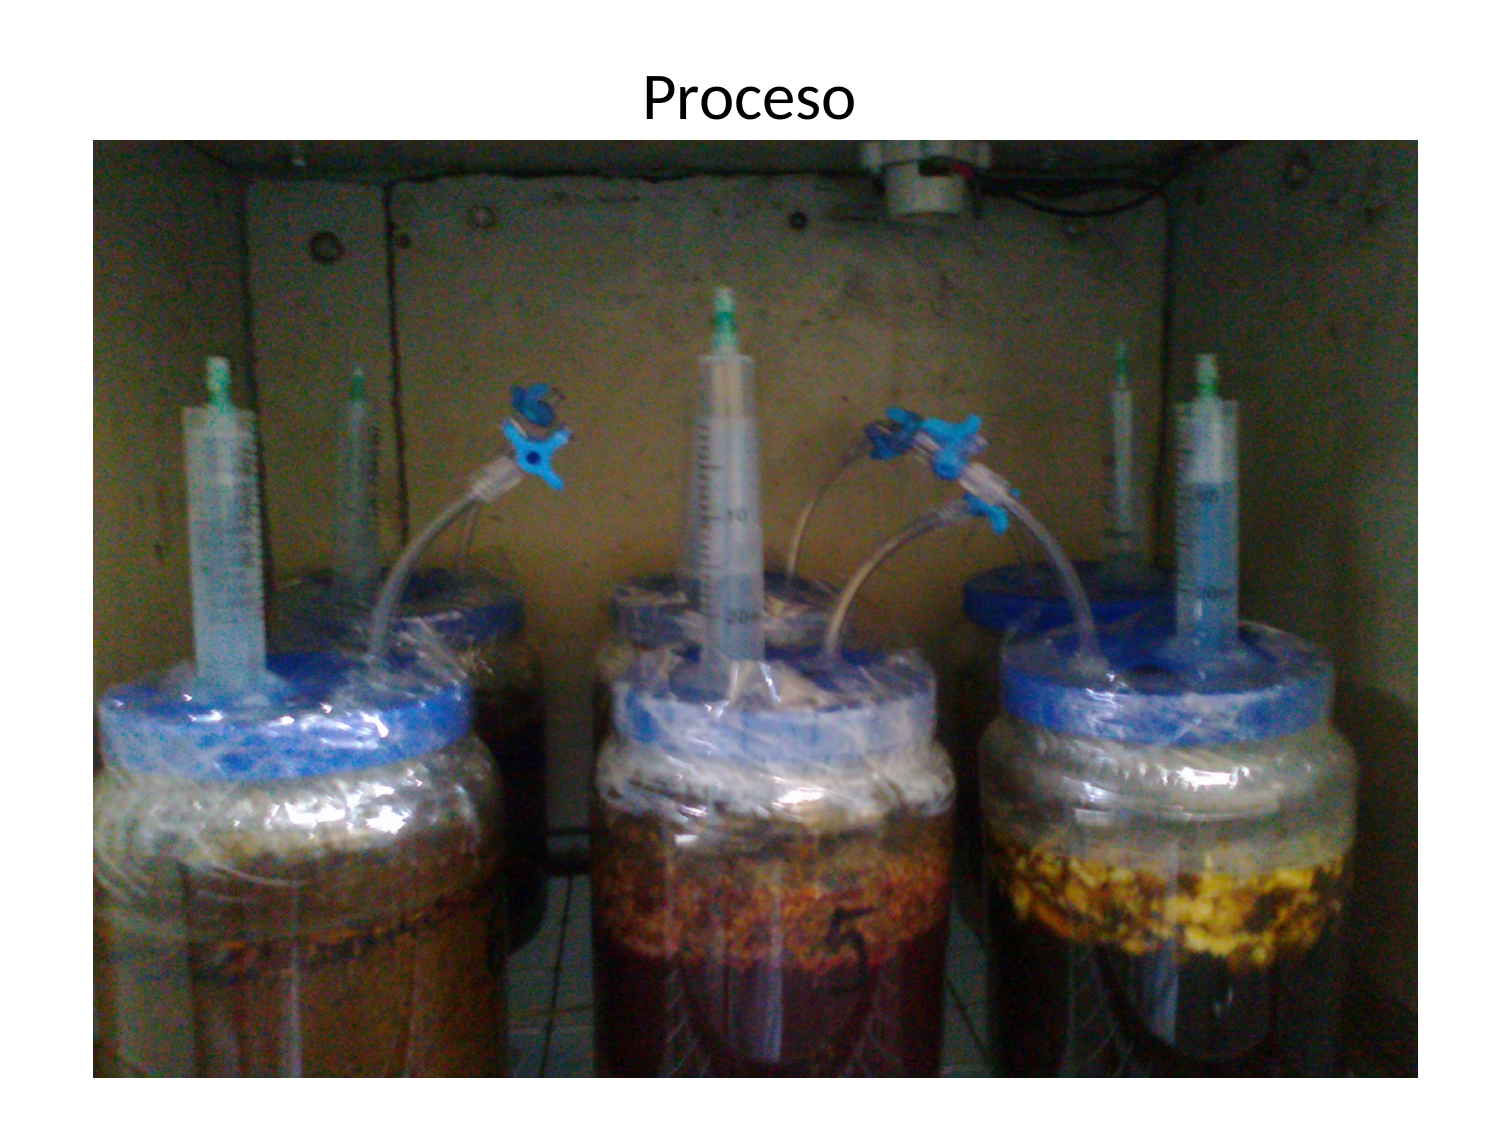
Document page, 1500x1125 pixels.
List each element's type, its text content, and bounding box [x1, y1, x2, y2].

picture [93, 140, 1419, 1079]
title Proceso [75, 45, 1425, 141]
